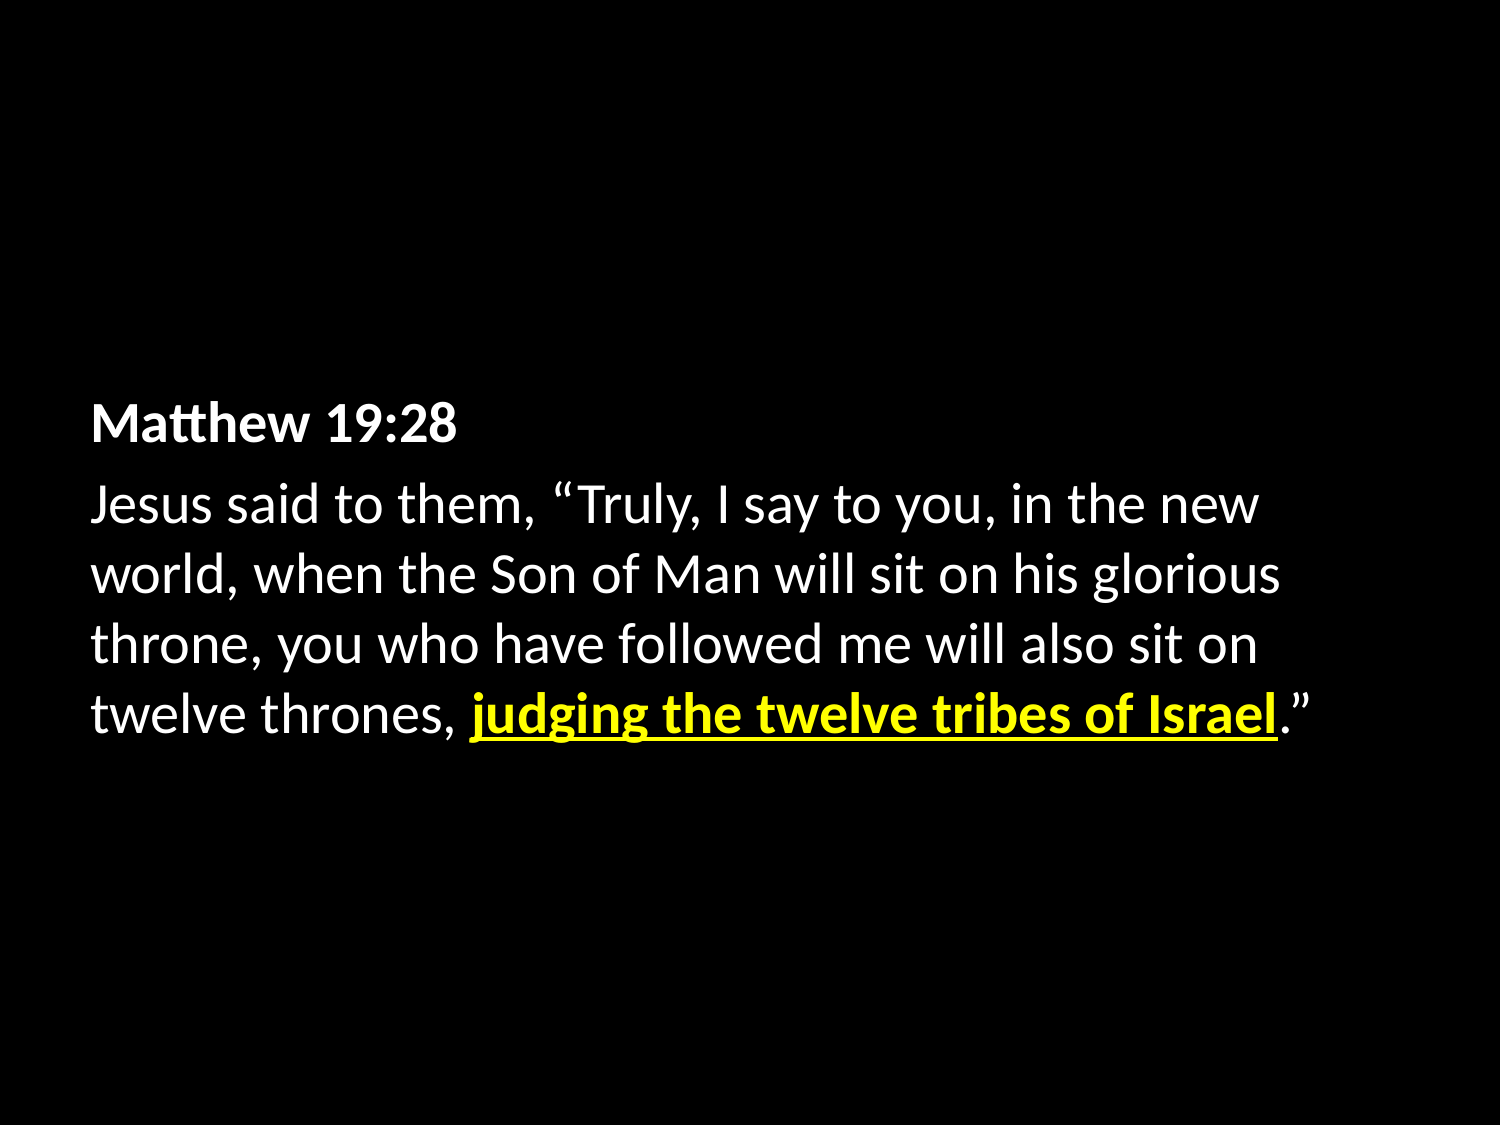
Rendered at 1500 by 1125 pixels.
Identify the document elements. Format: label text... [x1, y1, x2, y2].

list Matthew 19:28 Jesus said to them, “Truly, I say to you, in the new world, when the Son of Man will sit on his glorious throne, you who have followed me will also sit on twelve thrones, judging the twelve tribes of Israel.” [75, 62, 1425, 1067]
